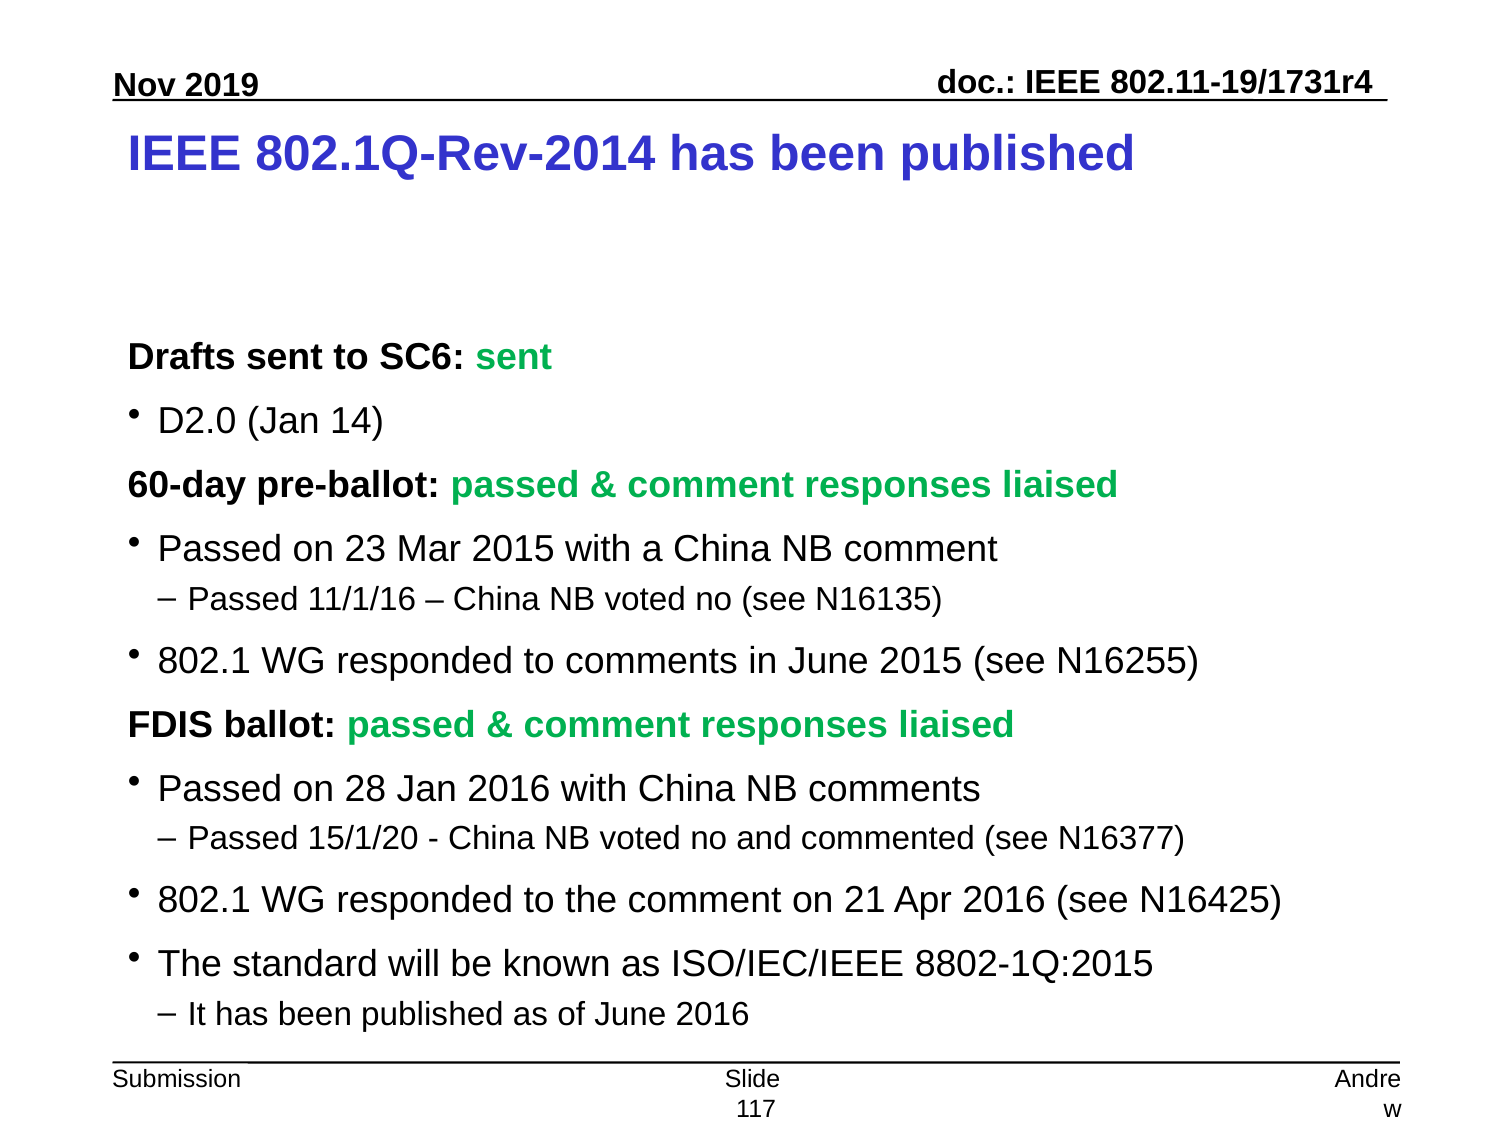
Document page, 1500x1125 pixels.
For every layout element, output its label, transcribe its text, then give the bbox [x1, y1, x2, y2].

title IEEE 802.1Q-Rev-2014 has been published [112, 112, 1400, 288]
list Drafts sent to SC6: sent D2.0 (Jan 14) 60-day pre-ballot: passed & comment responses liaised Passed on 23 Mar 2015 with a China NB comment Passed 11/1/16 – China NB voted no (see N16135) 802.1 WG responded to comments in June 2015 (see N16255) FDIS ballot: passed & comment responses liaised Passed on 28 Jan 2016 with China NB comments Passed 15/1/20 - China NB voted no and commented (see N16377) 802.1 WG responded to the comment on 21 Apr 2016 (see N16425) The standard will be known as ISO/IEC/IEEE 8802-1Q:2015 It has been published as of June 2016 [112, 324, 1388, 1000]
slide_number Slide 117 [709, 1061, 803, 1093]
footer Andrew Myles, Cisco [1320, 1061, 1402, 1093]
